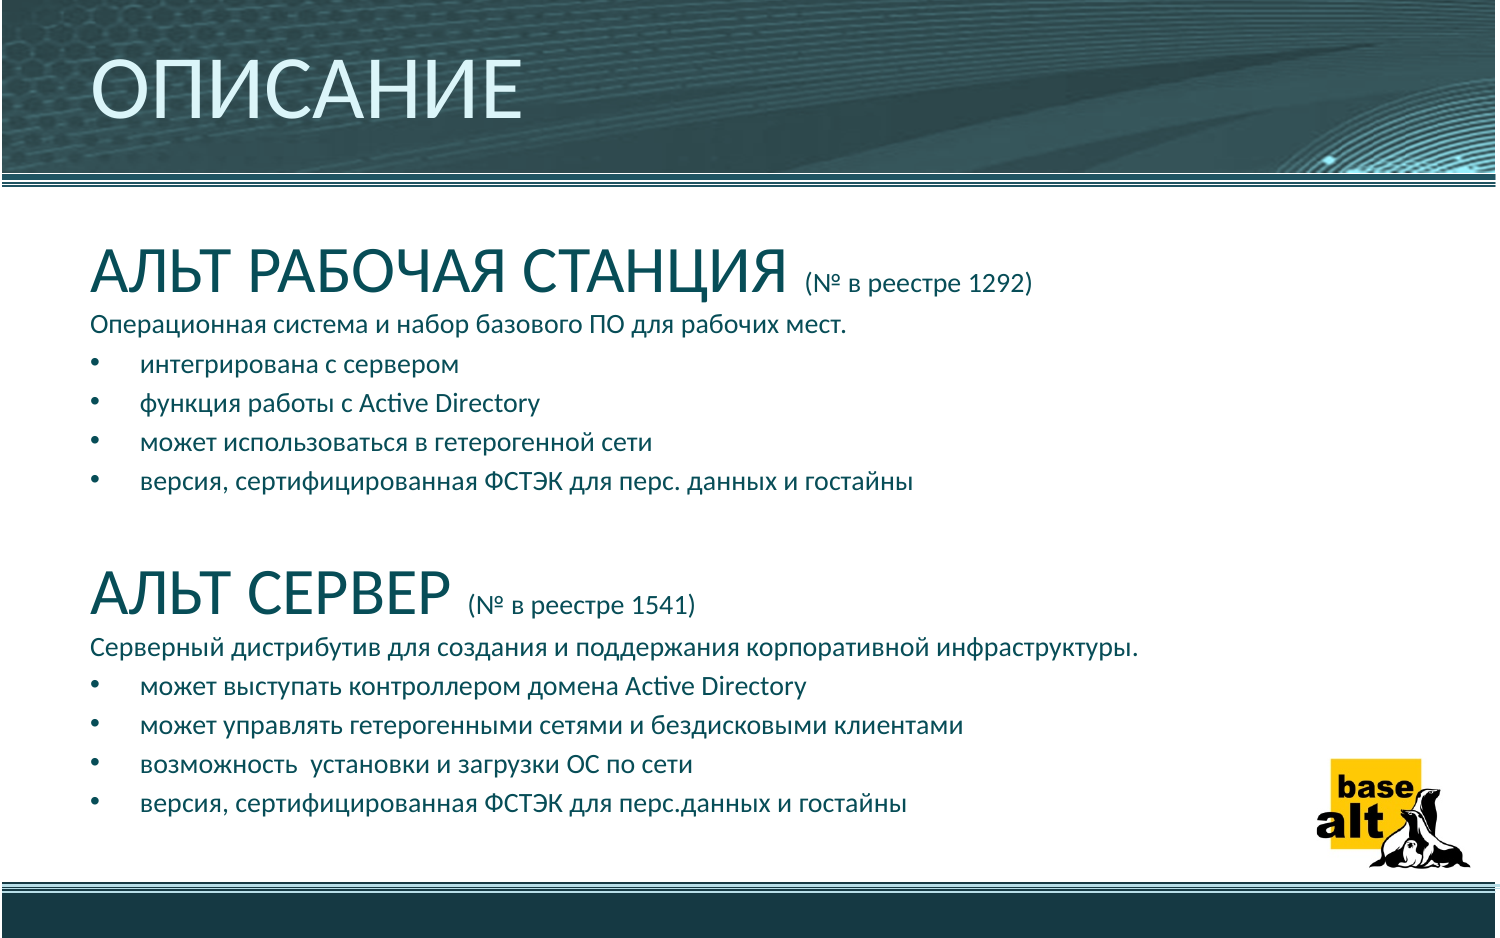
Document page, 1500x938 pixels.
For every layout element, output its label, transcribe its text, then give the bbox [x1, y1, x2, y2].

title Описание [75, 19, 1425, 144]
list Альт Рабочая станция (№ в реестре 1292) Операционная система и набор базового ПО для рабочих мест. интегрирована с сервером функция работы с Active Directory может использоваться в гетерогенной сети версия, сертифицированная ФСТЭК для перс. данных и гостайны Альт Сервер (№ в реестре 1541) Серверный дистрибутив для создания и поддержания корпоративной инфраструктуры. может выступать контроллером домена Active Directory может управлять гетерогенными сетями и бездисковыми клиентами возможность установки и загрузки ОС по сети версия, сертифицированная ФСТЭК для перс.данных и гостайны [75, 218, 1425, 838]
picture [0, 0, 1500, 938]
